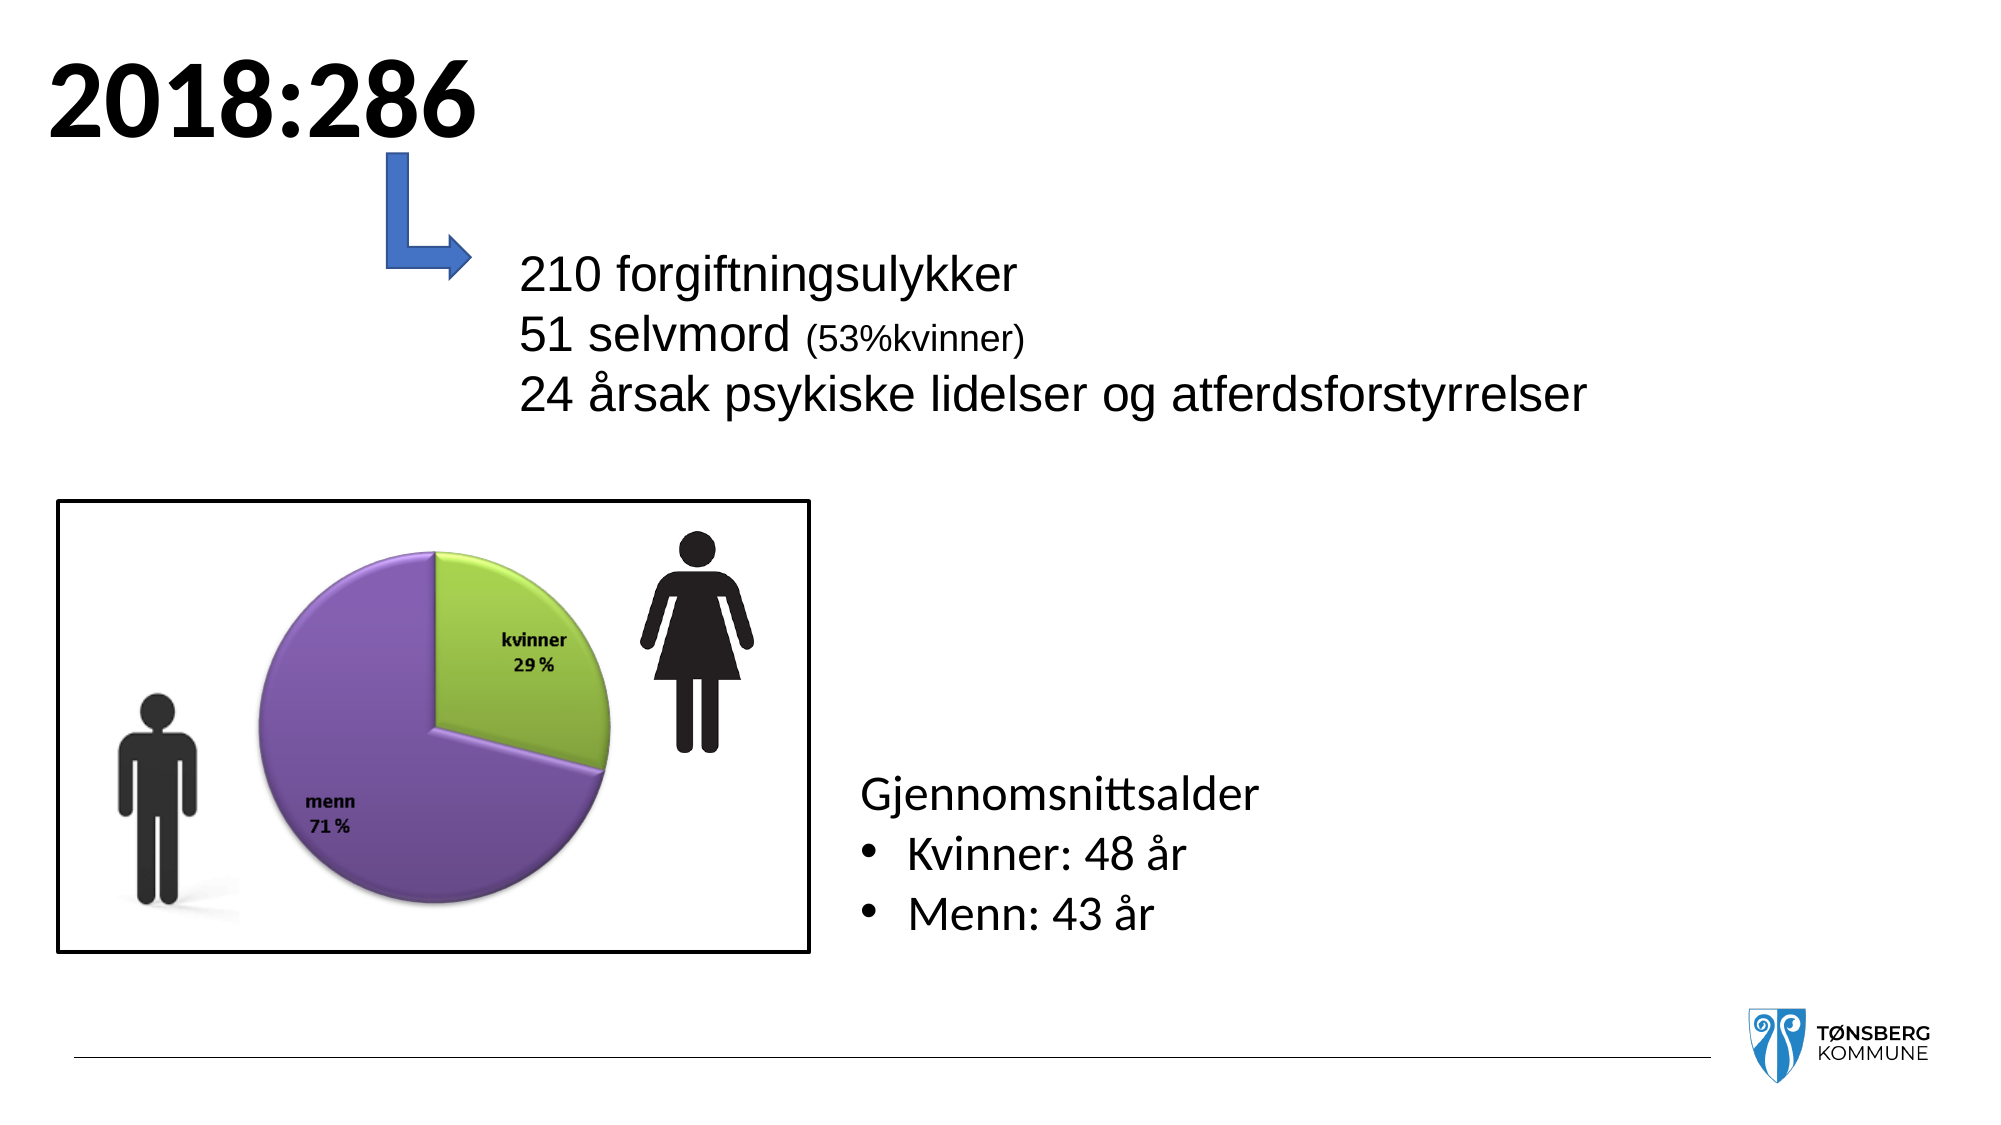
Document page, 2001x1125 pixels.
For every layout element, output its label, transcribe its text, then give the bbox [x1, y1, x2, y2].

picture [1737, 987, 1943, 1094]
subtitle 210 forgiftningsulykker 51 selvmord (53%kvinner) 24 årsak psykiske lidelser og atferdsforstyrrelser [504, 234, 1753, 358]
text_box [385, 152, 473, 281]
title 2018:286 [33, 32, 1534, 184]
picture [63, 665, 240, 928]
text_box Gjennomsnittsalder Kvinner: 48 år Menn: 43 år [845, 752, 1581, 948]
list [56, 499, 811, 954]
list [640, 531, 754, 753]
